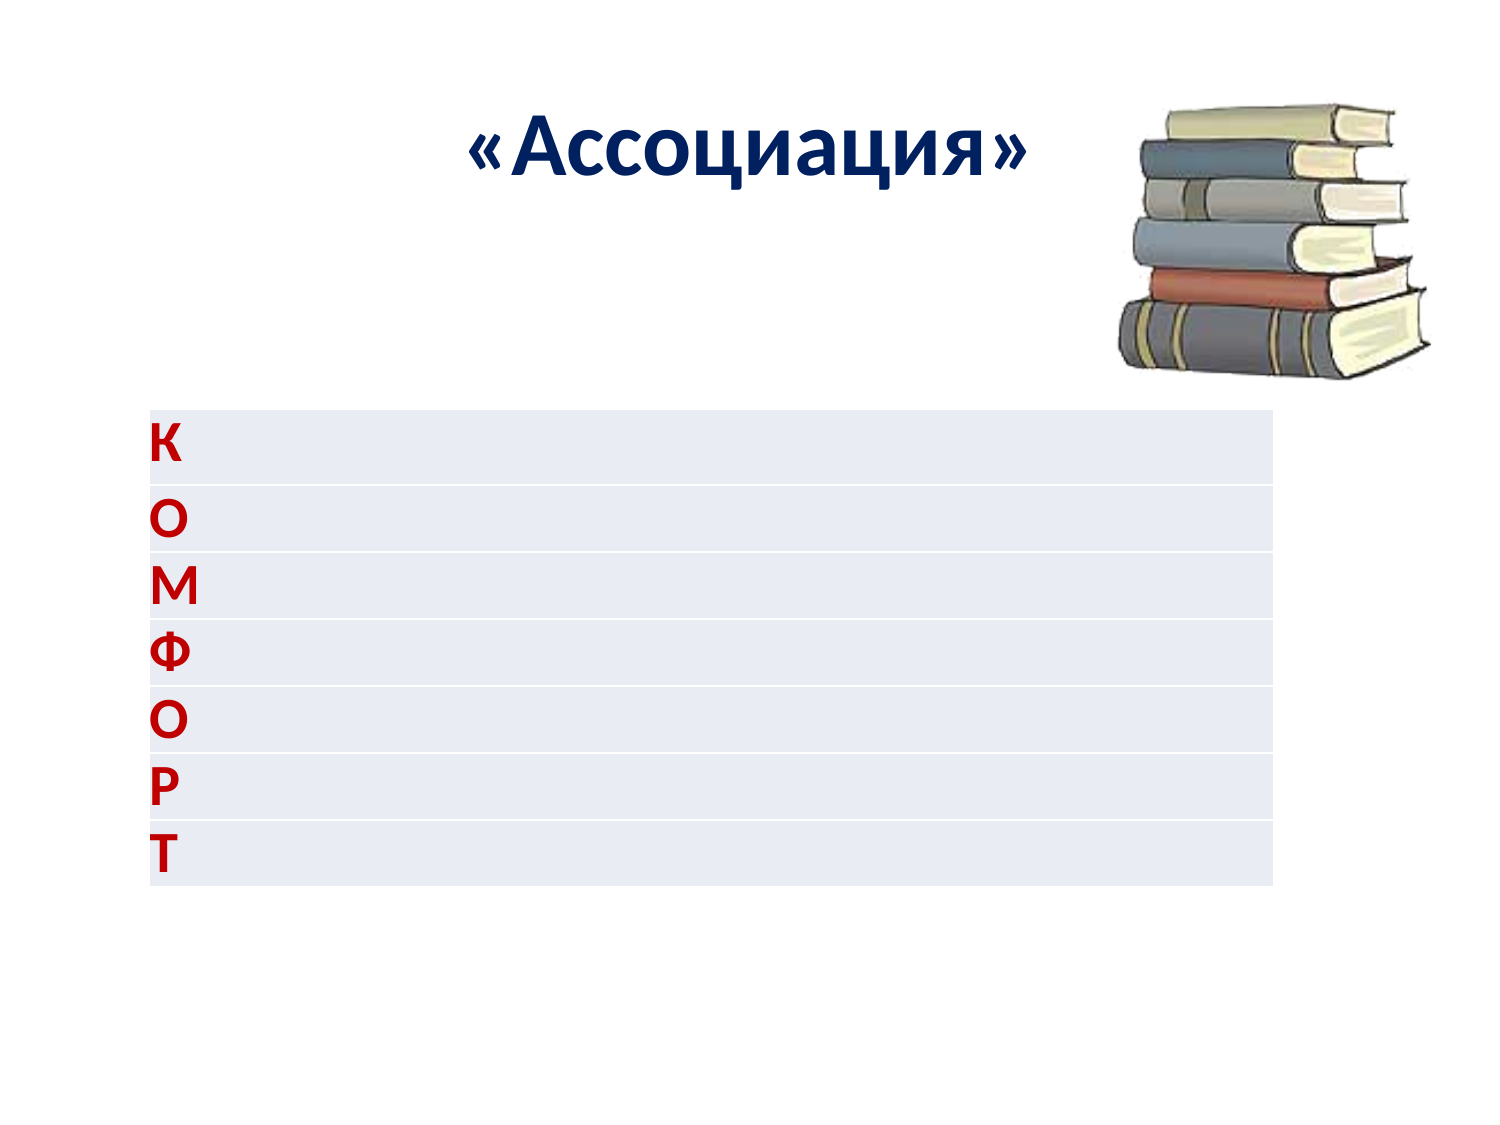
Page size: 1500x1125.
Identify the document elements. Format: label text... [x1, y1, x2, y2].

table_cell Т [150, 821, 1273, 886]
table_cell Ф [150, 620, 1273, 685]
table_cell О [150, 486, 1273, 551]
table_cell Р [150, 754, 1273, 819]
title «Ассоциация» [75, 45, 1425, 233]
table_cell О [150, 687, 1273, 752]
table_header К [150, 410, 1273, 484]
picture [1115, 97, 1432, 383]
table_cell М [150, 553, 1273, 618]
